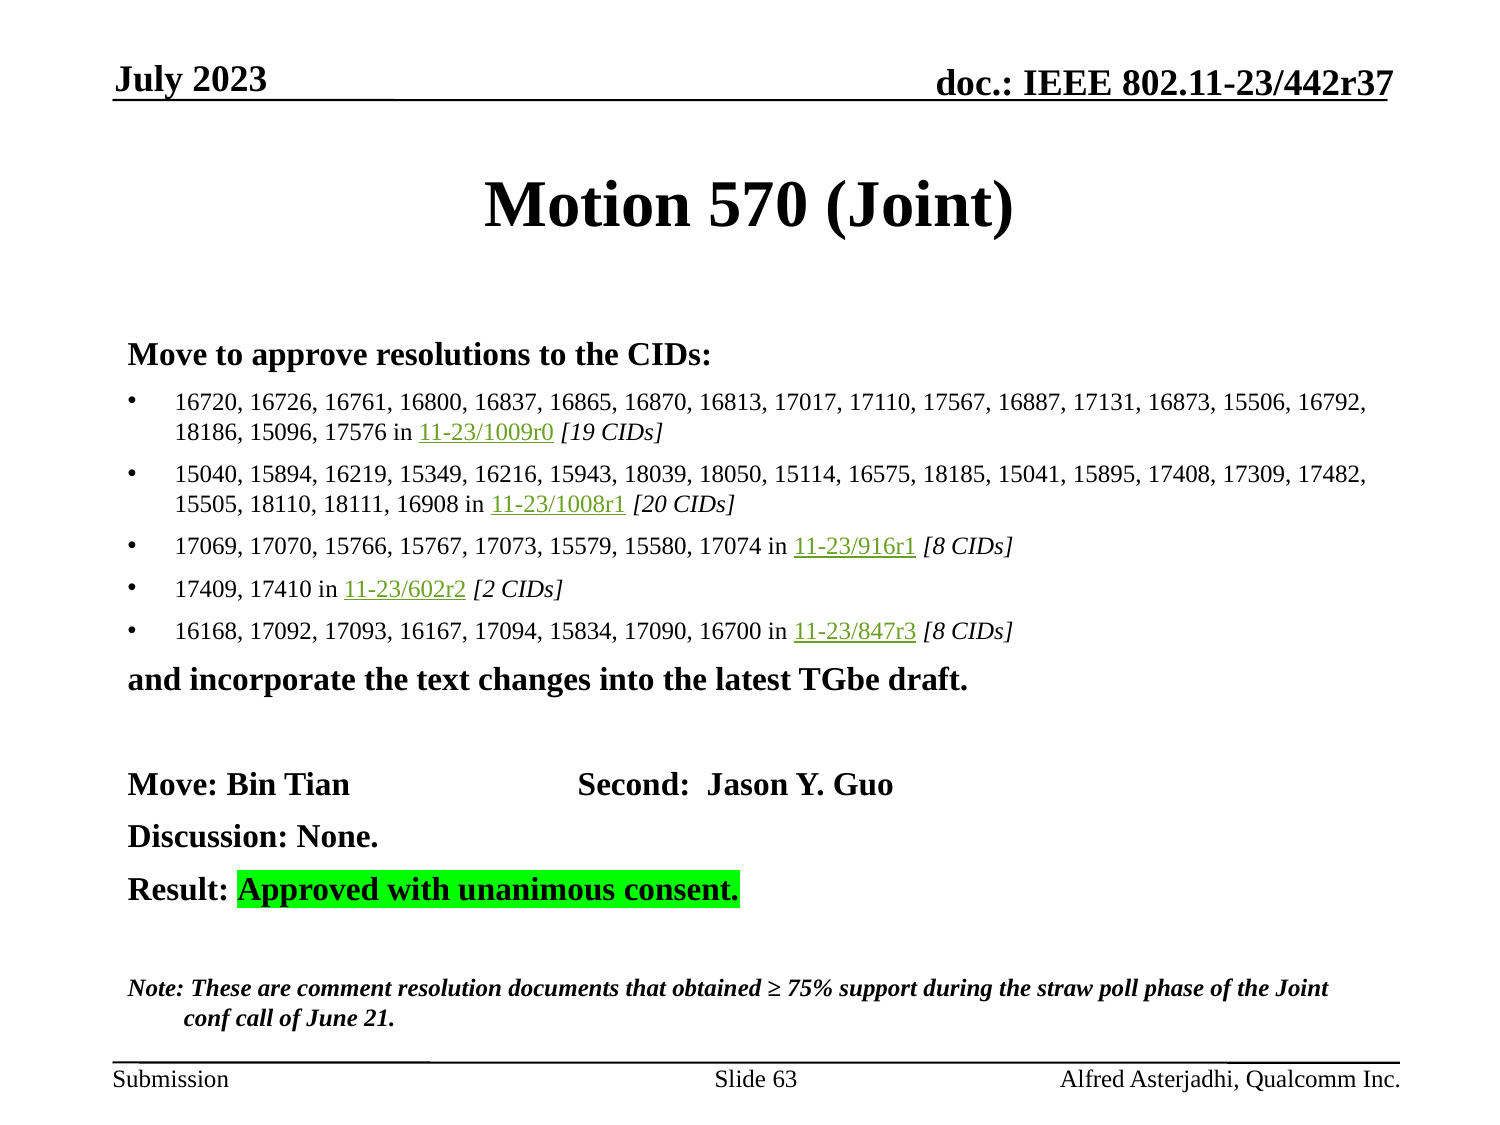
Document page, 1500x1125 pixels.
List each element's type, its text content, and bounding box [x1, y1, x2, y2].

list Move to approve resolutions to the CIDs: 16720, 16726, 16761, 16800, 16837, 16865, 16870, 16813, 17017, 17110, 17567, 16887, 17131, 16873, 15506, 16792, 18186, 15096, 17576 in 11-23/1009r0 [19 CIDs] 15040, 15894, 16219, 15349, 16216, 15943, 18039, 18050, 15114, 16575, 18185, 15041, 15895, 17408, 17309, 17482, 15505, 18110, 18111, 16908 in 11-23/1008r1 [20 CIDs] 17069, 17070, 15766, 15767, 17073, 15579, 15580, 17074 in 11-23/916r1 [8 CIDs] 17409, 17410 in 11-23/602r2 [2 CIDs] 16168, 17092, 17093, 16167, 17094, 15834, 17090, 16700 in 11-23/847r3 [8 CIDs] and incorporate the text changes into the latest TGbe draft. Move: Bin Tian Second: Jason Y. Guo Discussion: None. Result: Approved with unanimous consent. Note: These are comment resolution documents that obtained ≥ 75% support during the straw poll phase of the Joint conf call of June 21. [112, 324, 1388, 1063]
footer Alfred Asterjadhi, Qualcomm Inc. [878, 1061, 1402, 1093]
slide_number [114, 54, 423, 100]
title Motion 570 (Joint) [112, 112, 1388, 288]
slide_number Slide 63 [712, 1061, 800, 1123]
